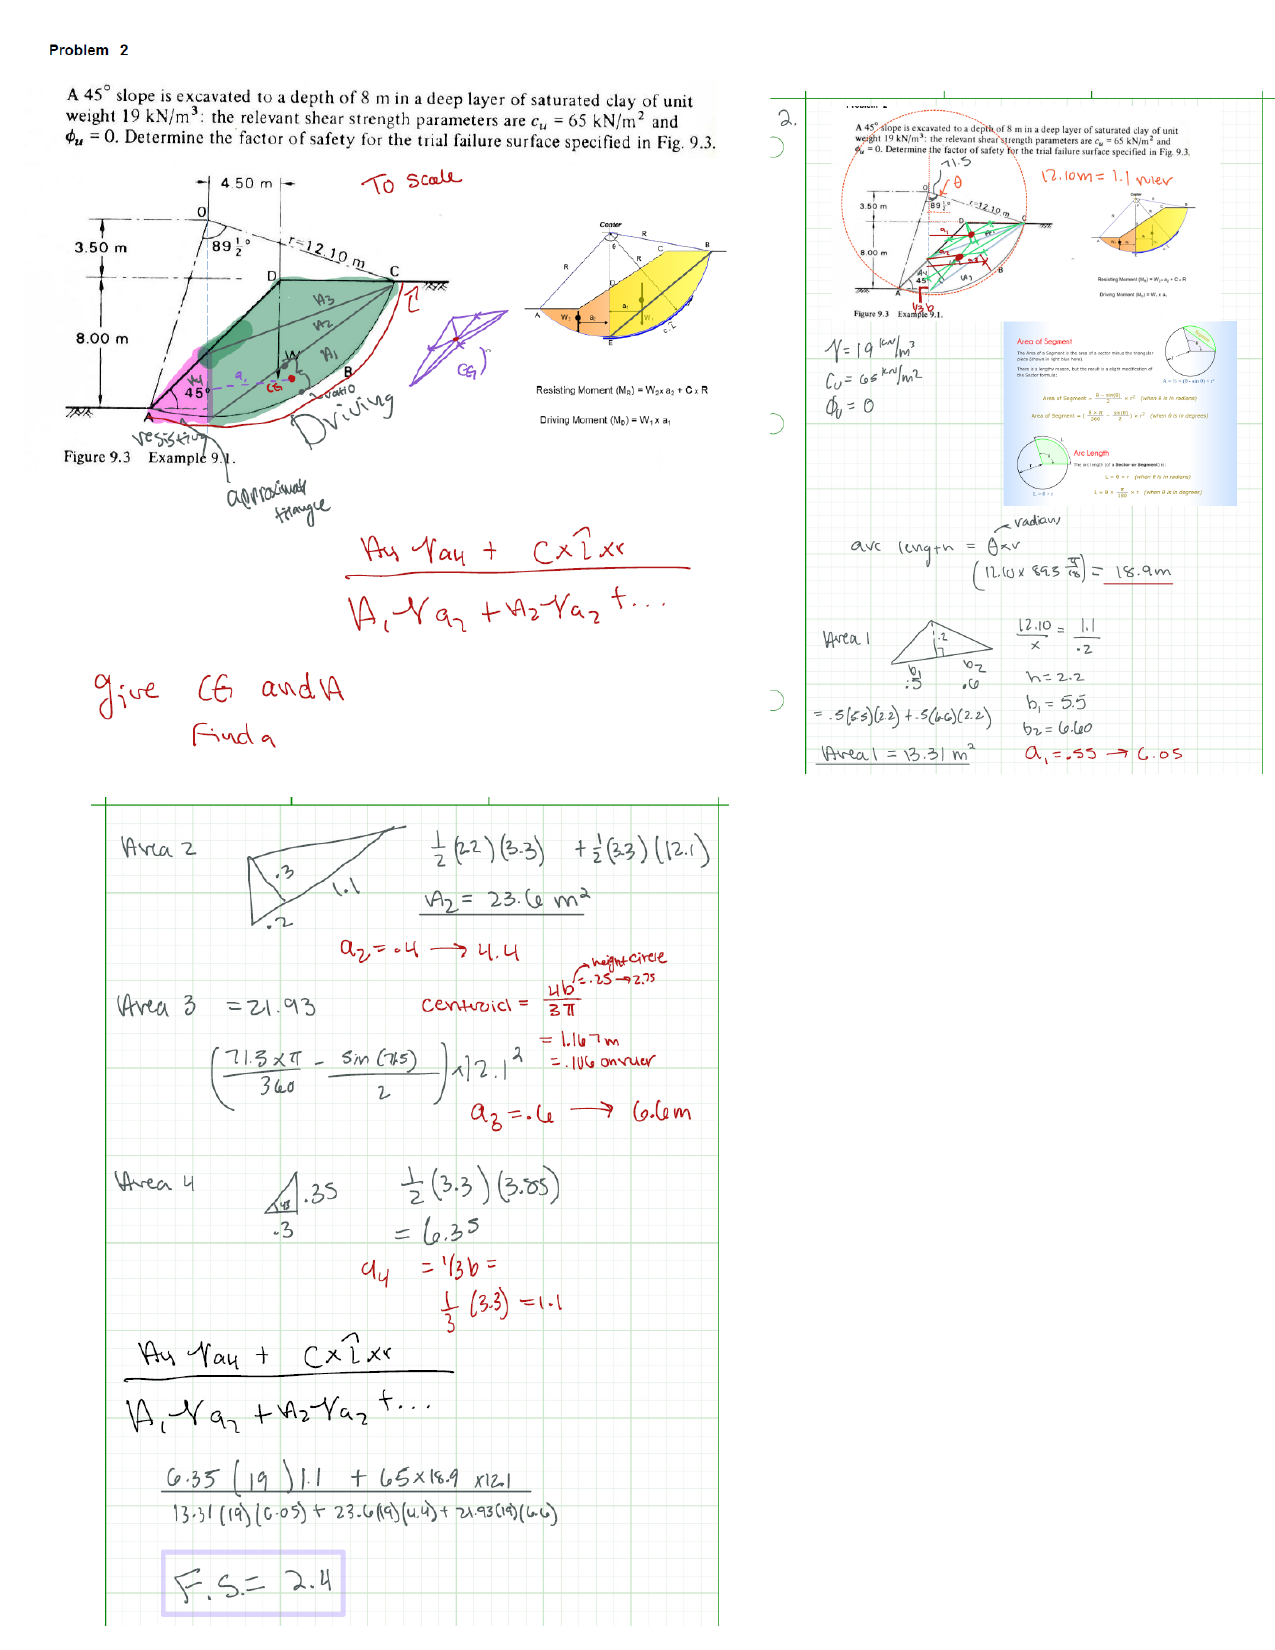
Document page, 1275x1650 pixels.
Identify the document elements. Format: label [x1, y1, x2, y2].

picture [16, 40, 766, 1627]
picture [769, 90, 1275, 775]
